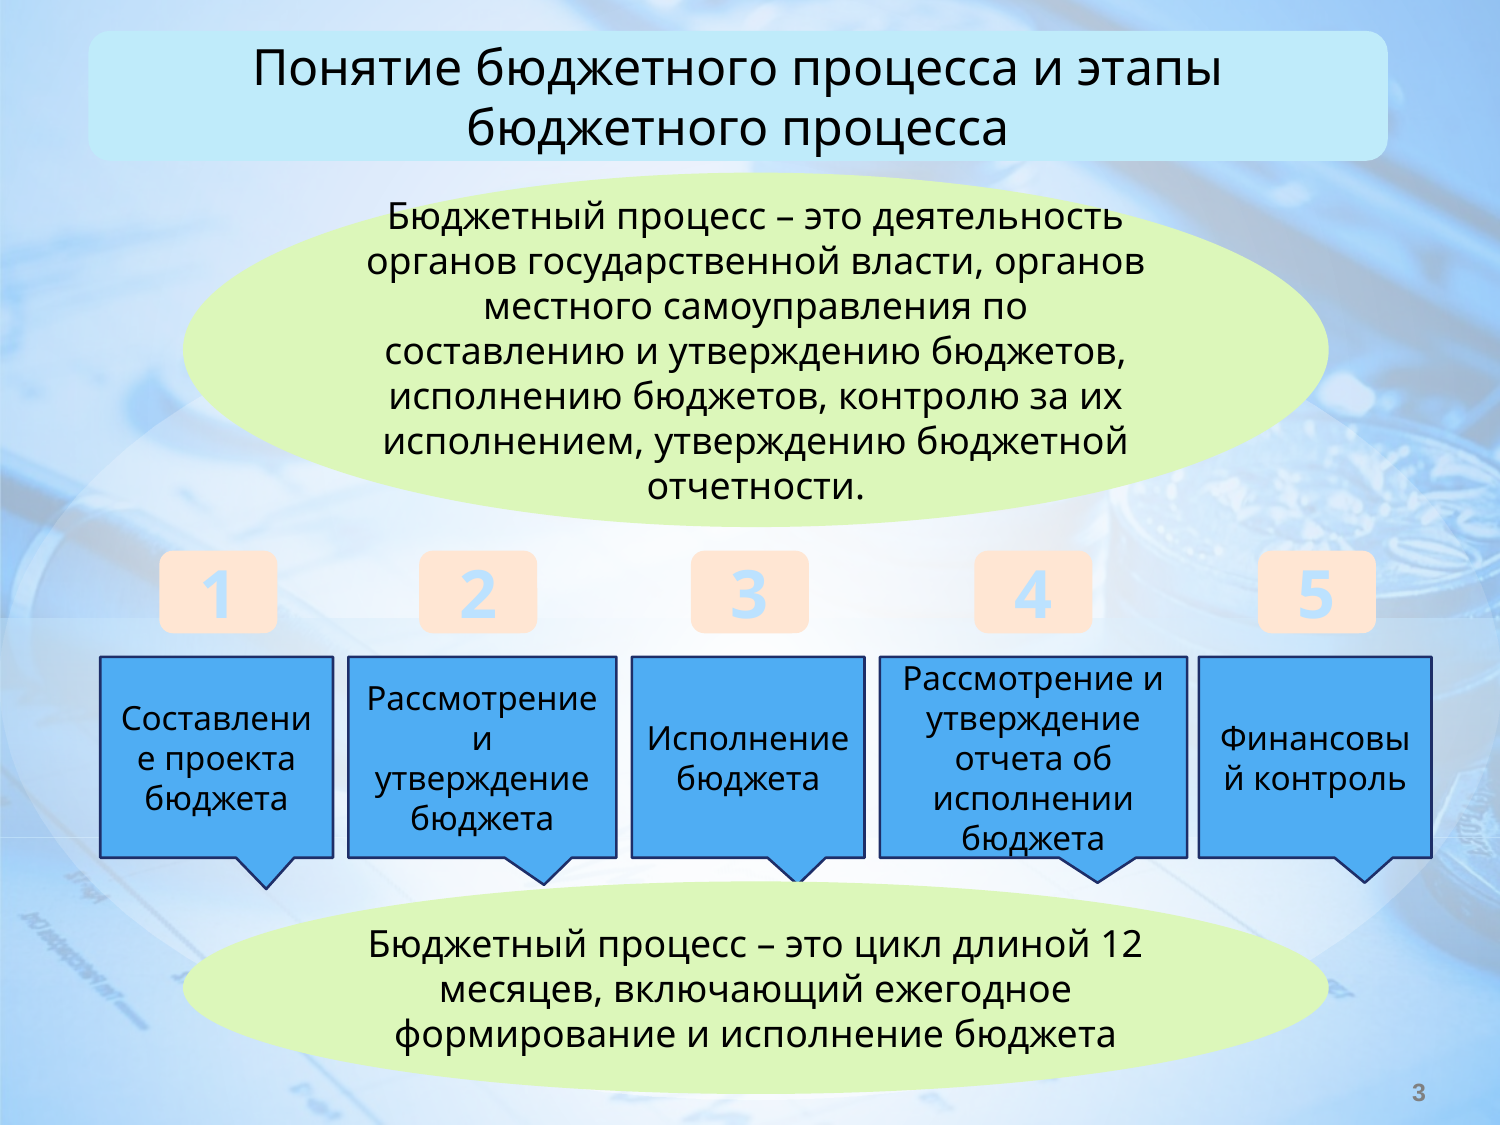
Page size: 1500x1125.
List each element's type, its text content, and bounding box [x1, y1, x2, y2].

text_box Бюджетный процесс – это деятельность органов государственной власти, органов местного самоуправления по составлению и утверждению бюджетов, исполнению бюджетов, контролю за их исполнением, утверждению бюджетной отчетности. [181, 171, 1331, 529]
text_box 1 [158, 549, 279, 635]
text_box Рассмотрение и утверждение отчета об исполнении бюджета [878, 655, 1189, 884]
slide_number 3 [1336, 1061, 1500, 1122]
text_box Составление проекта бюджета [98, 655, 335, 891]
text_box Финансовый контроль [1197, 655, 1433, 884]
text_box 4 [973, 549, 1094, 635]
text_box 2 [417, 549, 539, 635]
text_box Рассмотрение и утверждение бюджета [347, 655, 618, 886]
text_box 3 [689, 549, 811, 635]
text_box Понятие бюджетного процесса и этапы бюджетного процесса [87, 29, 1390, 163]
text_box Бюджетный процесс – это цикл длиной 12 месяцев, включающий ежегодное формирование и исполнение бюджета [181, 880, 1331, 1096]
text_box Исполнение бюджета [630, 655, 866, 880]
text_box 5 [1256, 549, 1378, 635]
